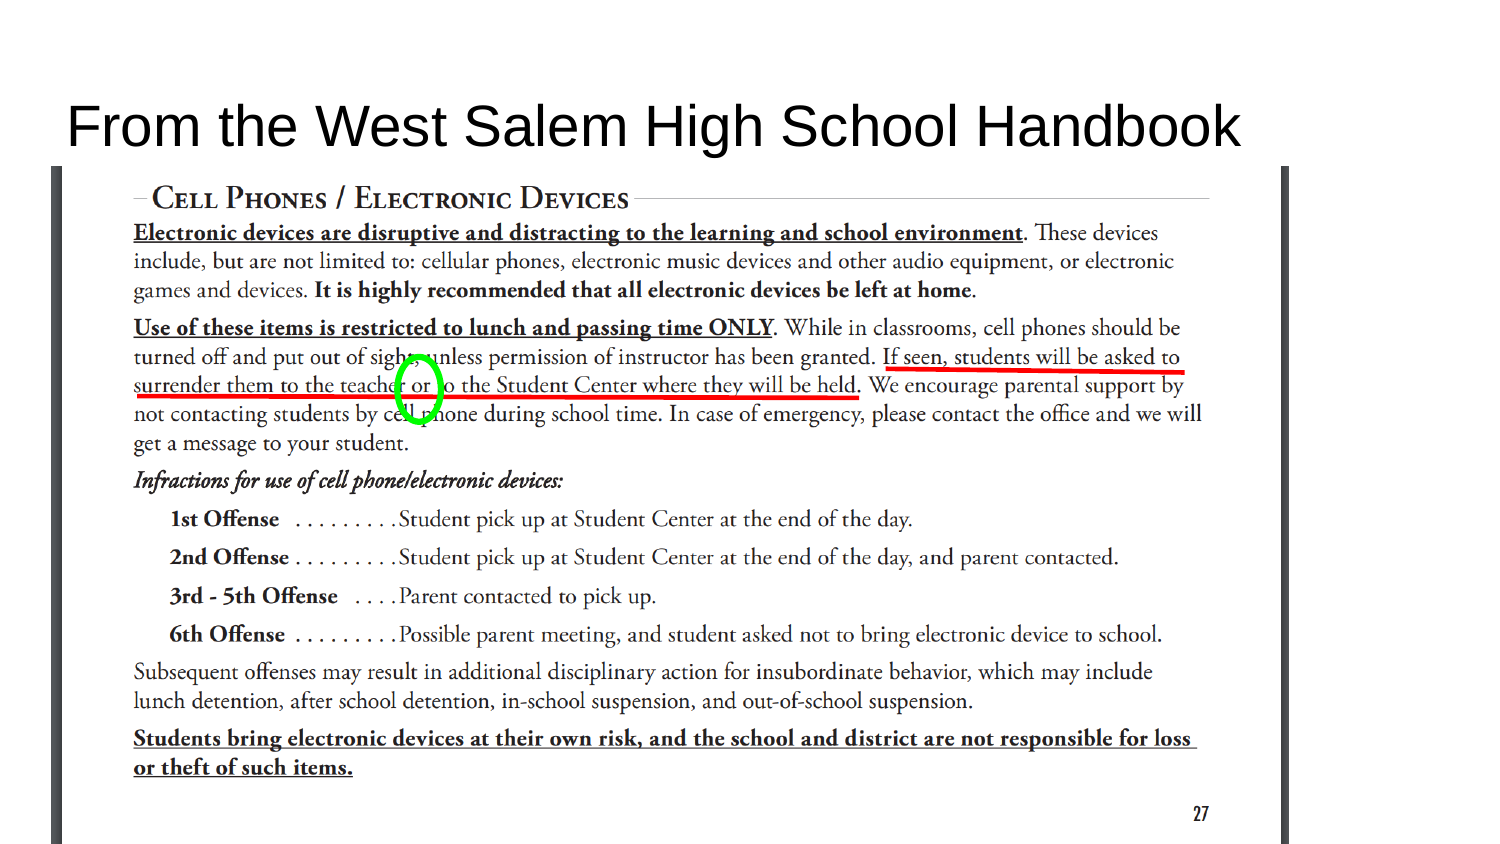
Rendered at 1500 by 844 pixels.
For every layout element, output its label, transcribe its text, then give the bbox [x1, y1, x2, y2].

title From the West Salem High School Handbook [51, 72, 1449, 167]
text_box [136, 395, 860, 399]
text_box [885, 368, 1185, 373]
picture [50, 166, 1290, 844]
